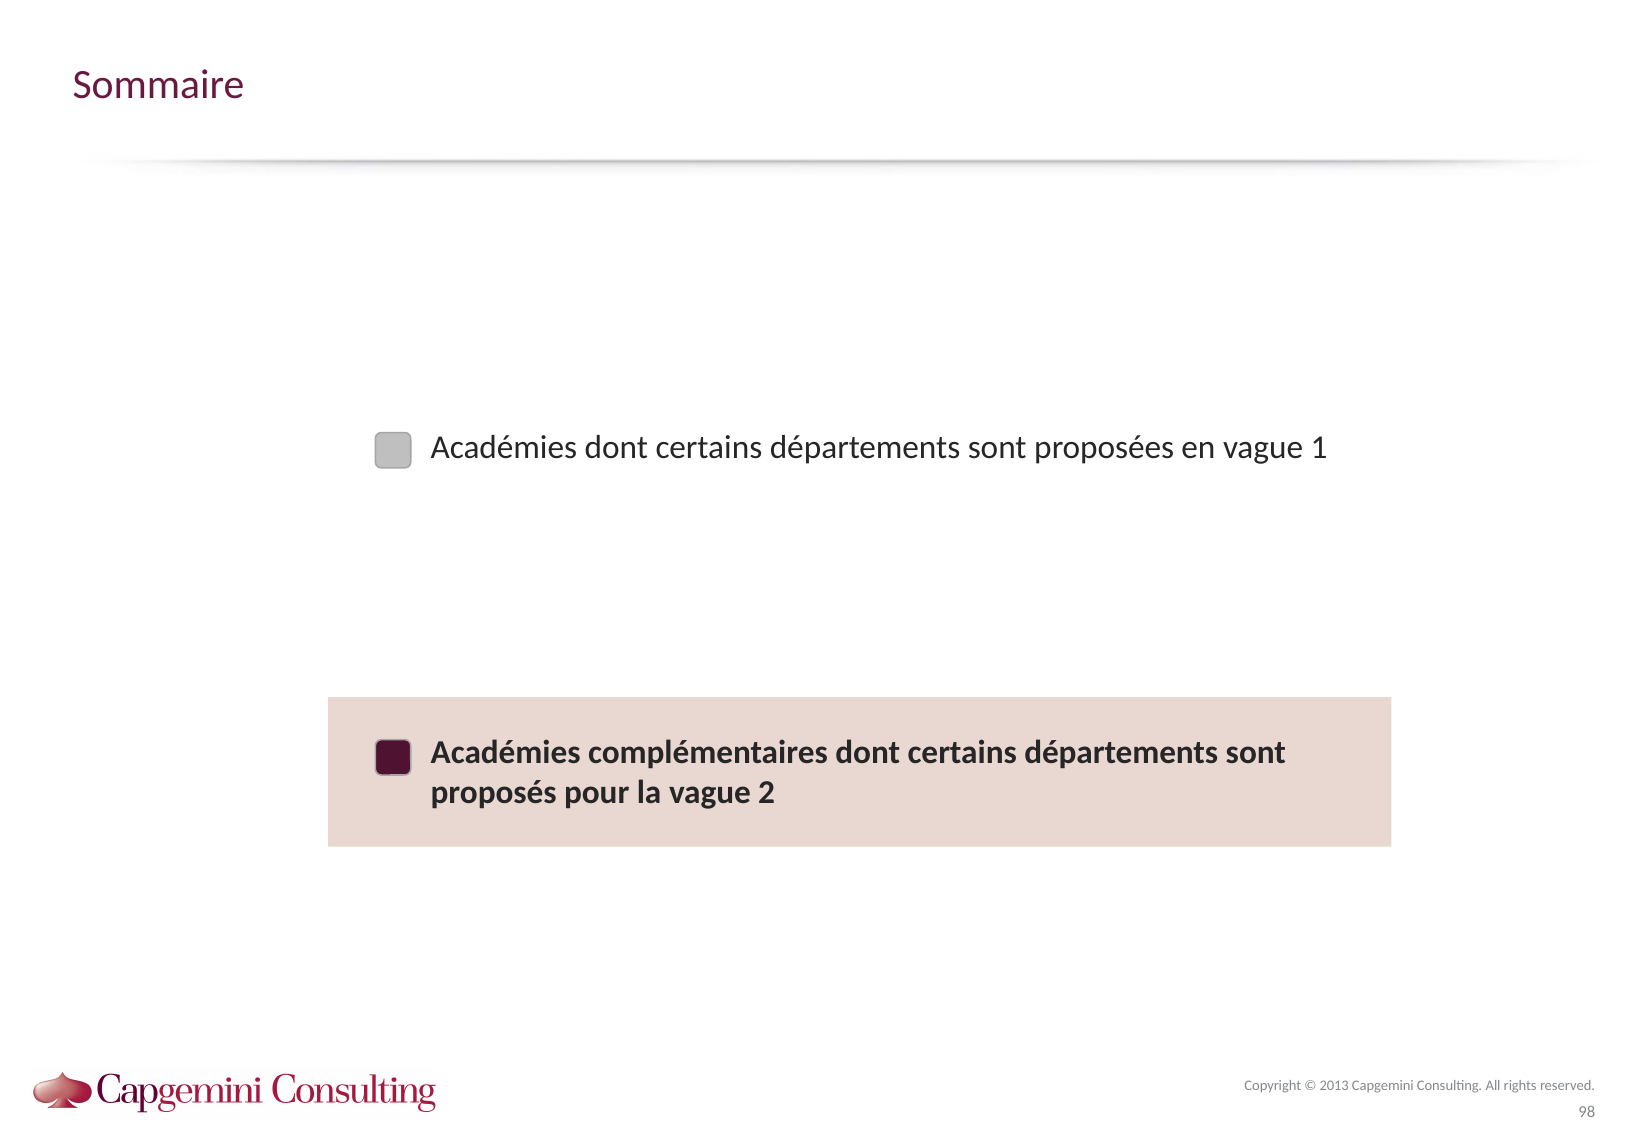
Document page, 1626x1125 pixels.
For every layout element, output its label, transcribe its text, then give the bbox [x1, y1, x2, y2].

picture [0, 153, 1625, 188]
slide_number 98 [1231, 1101, 1611, 1121]
text_box [373, 430, 413, 471]
text_box [373, 737, 413, 778]
text_box Académies dont certains départements sont proposées en vague 1 Académies complémentaires dont certains départements sont proposés pour la vague 2 [302, 206, 1393, 954]
slide_number Copyright © 2013 Capgemini Consulting. All rights reserved. [1135, 1068, 1611, 1102]
title Sommaire [57, 18, 1625, 145]
